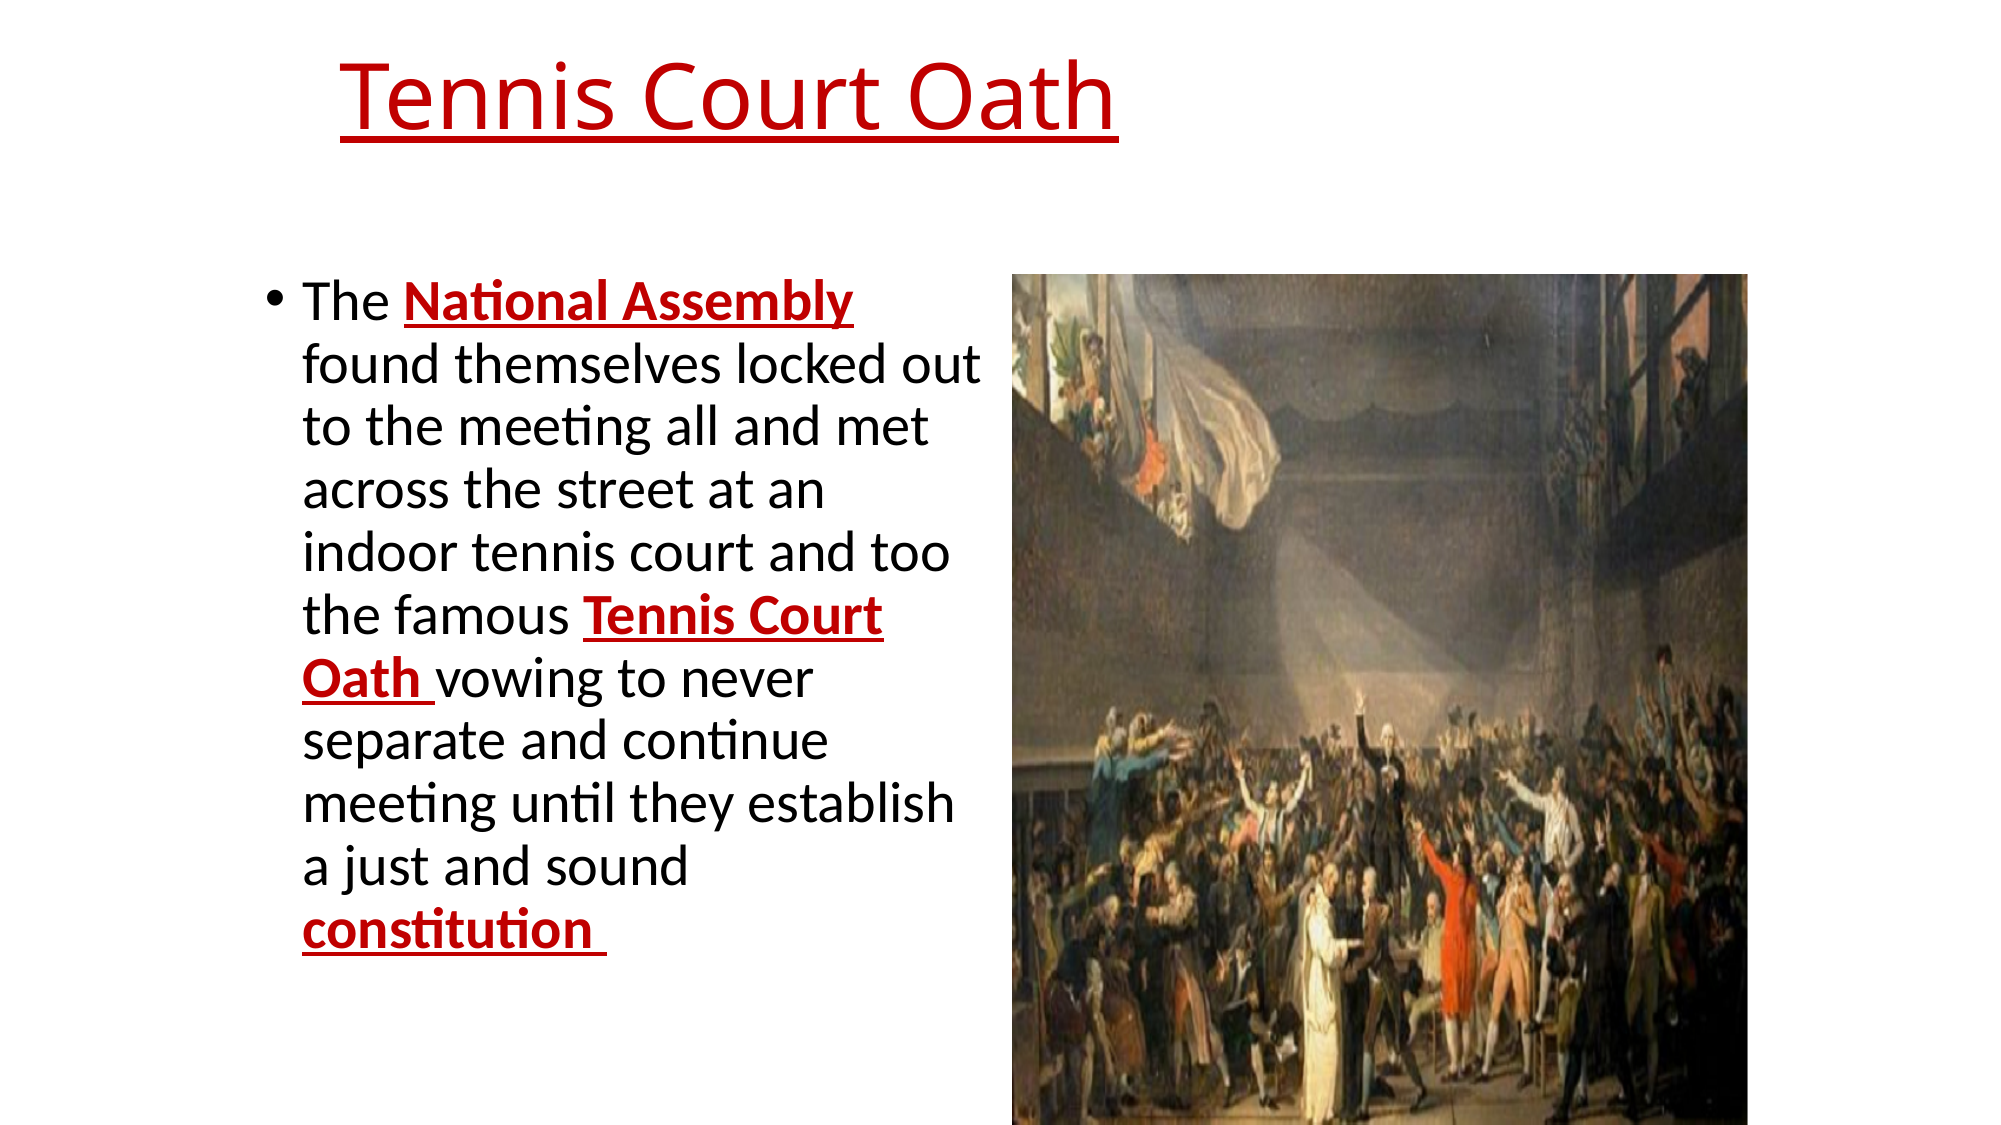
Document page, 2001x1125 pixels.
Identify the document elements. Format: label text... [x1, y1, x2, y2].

title Tennis Court Oath [324, 0, 1675, 200]
list The National Assembly found themselves locked out to the meeting all and met across the street at an indoor tennis court and too the famous Tennis Court Oath vowing to never separate and continue meeting until they establish a just and sound constitution [249, 262, 1000, 1125]
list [1012, 274, 1750, 1125]
